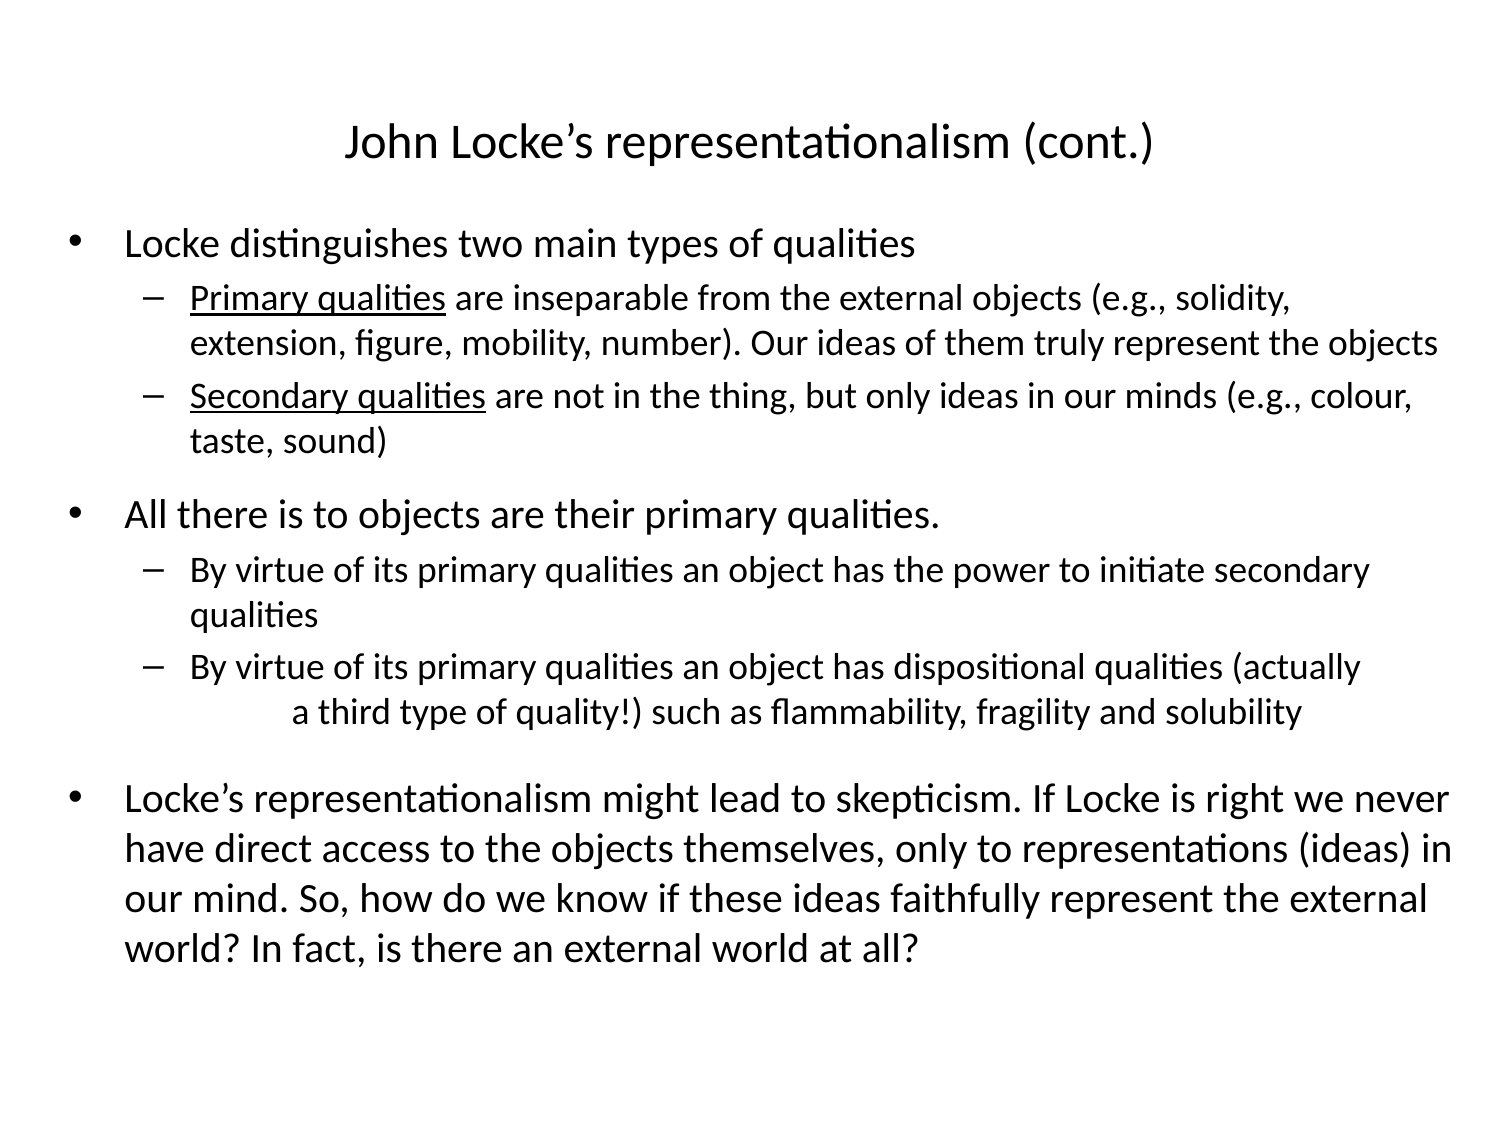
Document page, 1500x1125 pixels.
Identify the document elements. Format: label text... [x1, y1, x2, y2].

title John Locke’s representationalism (cont.) [75, 45, 1425, 208]
text_box All there is to objects are their primary qualities. By virtue of its primary qualities an object has the power to initiate secondary qualities By virtue of its primary qualities an object has dispositional qualities (actually a third type of quality!) such as flammability, fragility and solubility z [53, 479, 1500, 740]
text_box Locke’s representationalism might lead to skepticism. If Locke is right we never have direct access to the objects themselves, only to representations (ideas) in our mind. So, how do we know if these ideas faithfully represent the external world? In fact, is there an external world at all? z [53, 763, 1500, 1000]
list Locke distinguishes two main types of qualities Primary qualities are inseparable from the external objects (e.g., solidity, extension, figure, mobility, number). Our ideas of them truly represent the objects Secondary qualities are not in the thing, but only ideas in our minds (e.g., colour, taste, sound) z [53, 208, 1500, 479]
